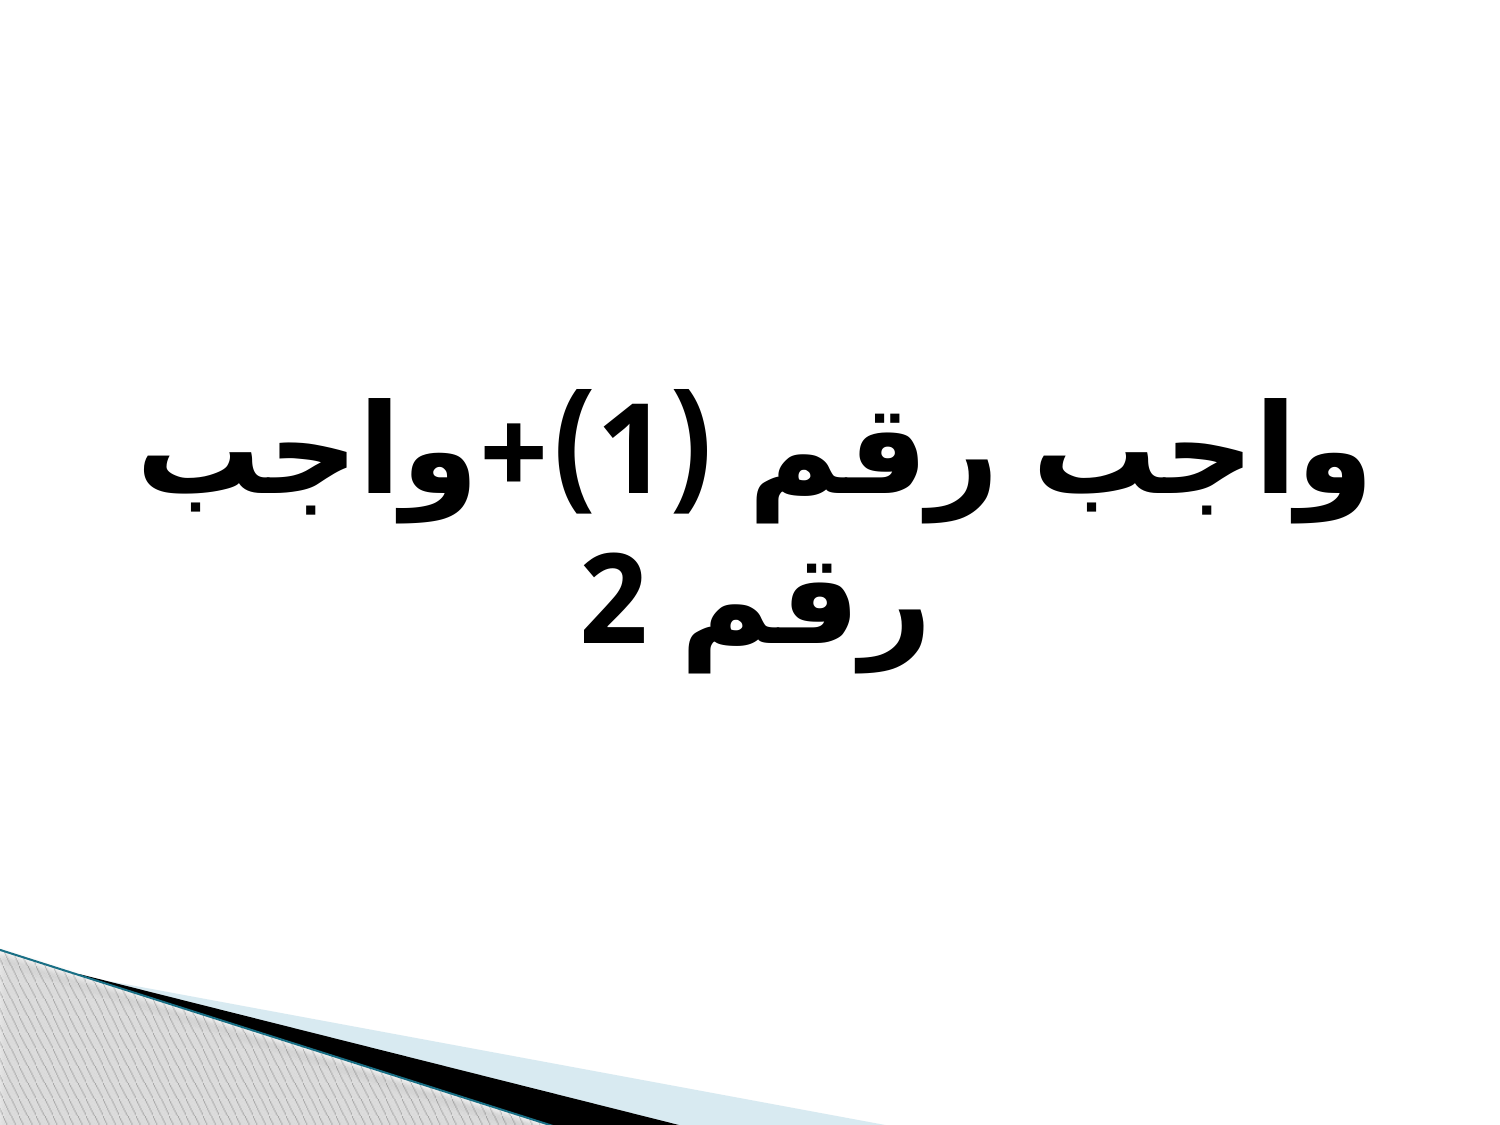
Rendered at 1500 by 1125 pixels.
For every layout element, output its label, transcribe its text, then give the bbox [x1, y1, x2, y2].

text_box واجب رقم (1)+واجب رقم 2 [93, 360, 1418, 676]
